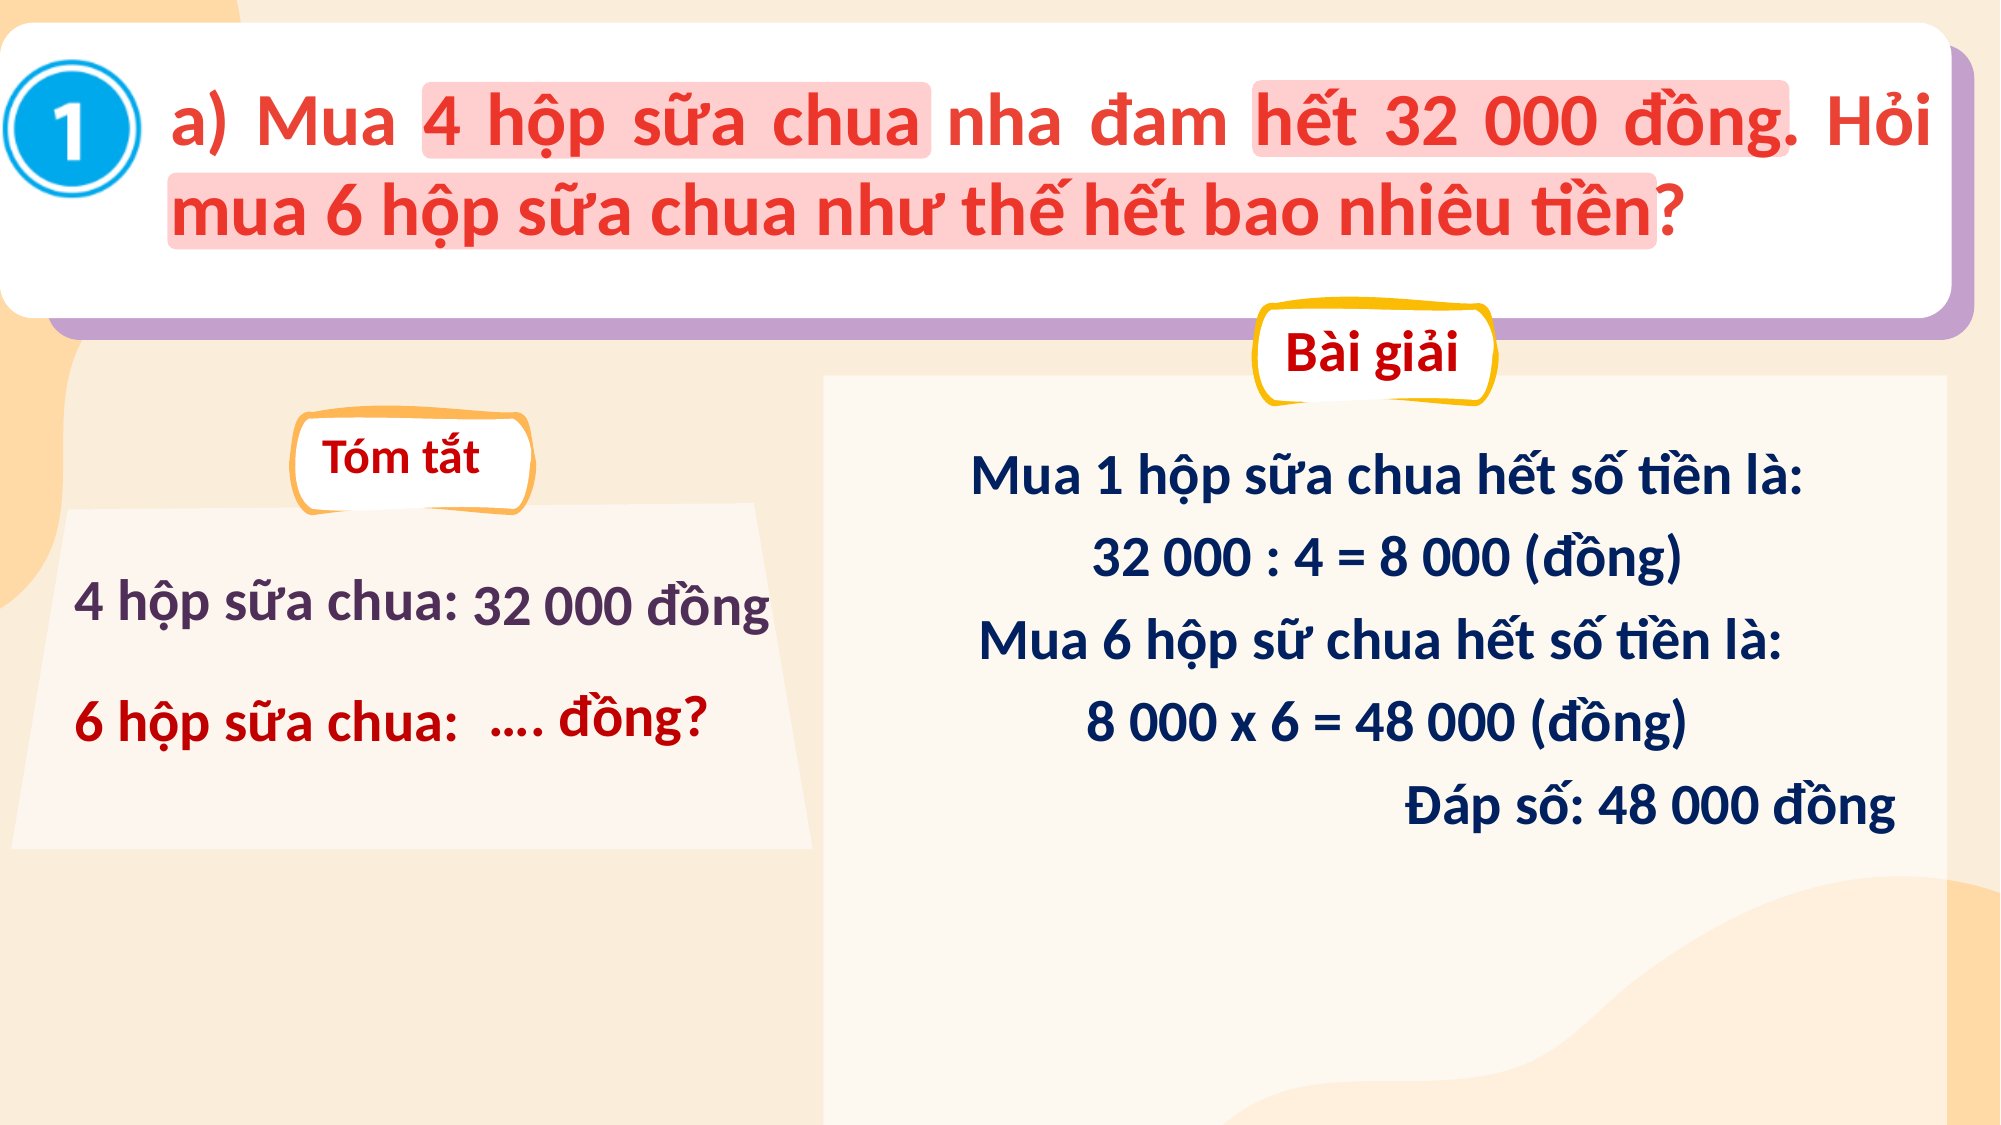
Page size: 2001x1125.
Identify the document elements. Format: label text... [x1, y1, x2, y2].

text_box …. đồng? [473, 670, 725, 755]
text_box [821, 373, 1949, 1125]
picture [0, 55, 143, 202]
text_box 6 hộp sữa chua: [60, 675, 698, 761]
text_box [47, 321, 1260, 343]
text_box [419, 79, 934, 161]
text_box [0, 20, 1954, 321]
text_box [293, 415, 533, 511]
text_box [9, 500, 815, 852]
text_box [314, 409, 492, 416]
text_box Bài giải [1270, 305, 1475, 391]
text_box [165, 170, 1660, 252]
text_box [1250, 78, 1792, 160]
text_box [1489, 44, 1977, 343]
text_box 4 hộp sữa chua: [60, 554, 475, 640]
text_box [1288, 300, 1428, 305]
text_box a) Mua 4 hộp sữa chua nha đam hết 32 000 đồng. Hỏi mua 6 hộp sữa chua như thế hết bao nhiêu tiền? [155, 63, 1950, 258]
text_box 32 000 đồng [457, 560, 785, 645]
text_box [1255, 307, 1495, 403]
text_box Tóm tắt [307, 416, 496, 492]
text_box Mua 1 hộp sữa chua hết số tiền là: 32 000 : 4 = 8 000 (đồng) Mua 6 hộp sữ chua hết số tiền là: 8 000 x 6 = 48 000 (đồng) Đáp số: 48 000 đồng [864, 428, 1911, 844]
